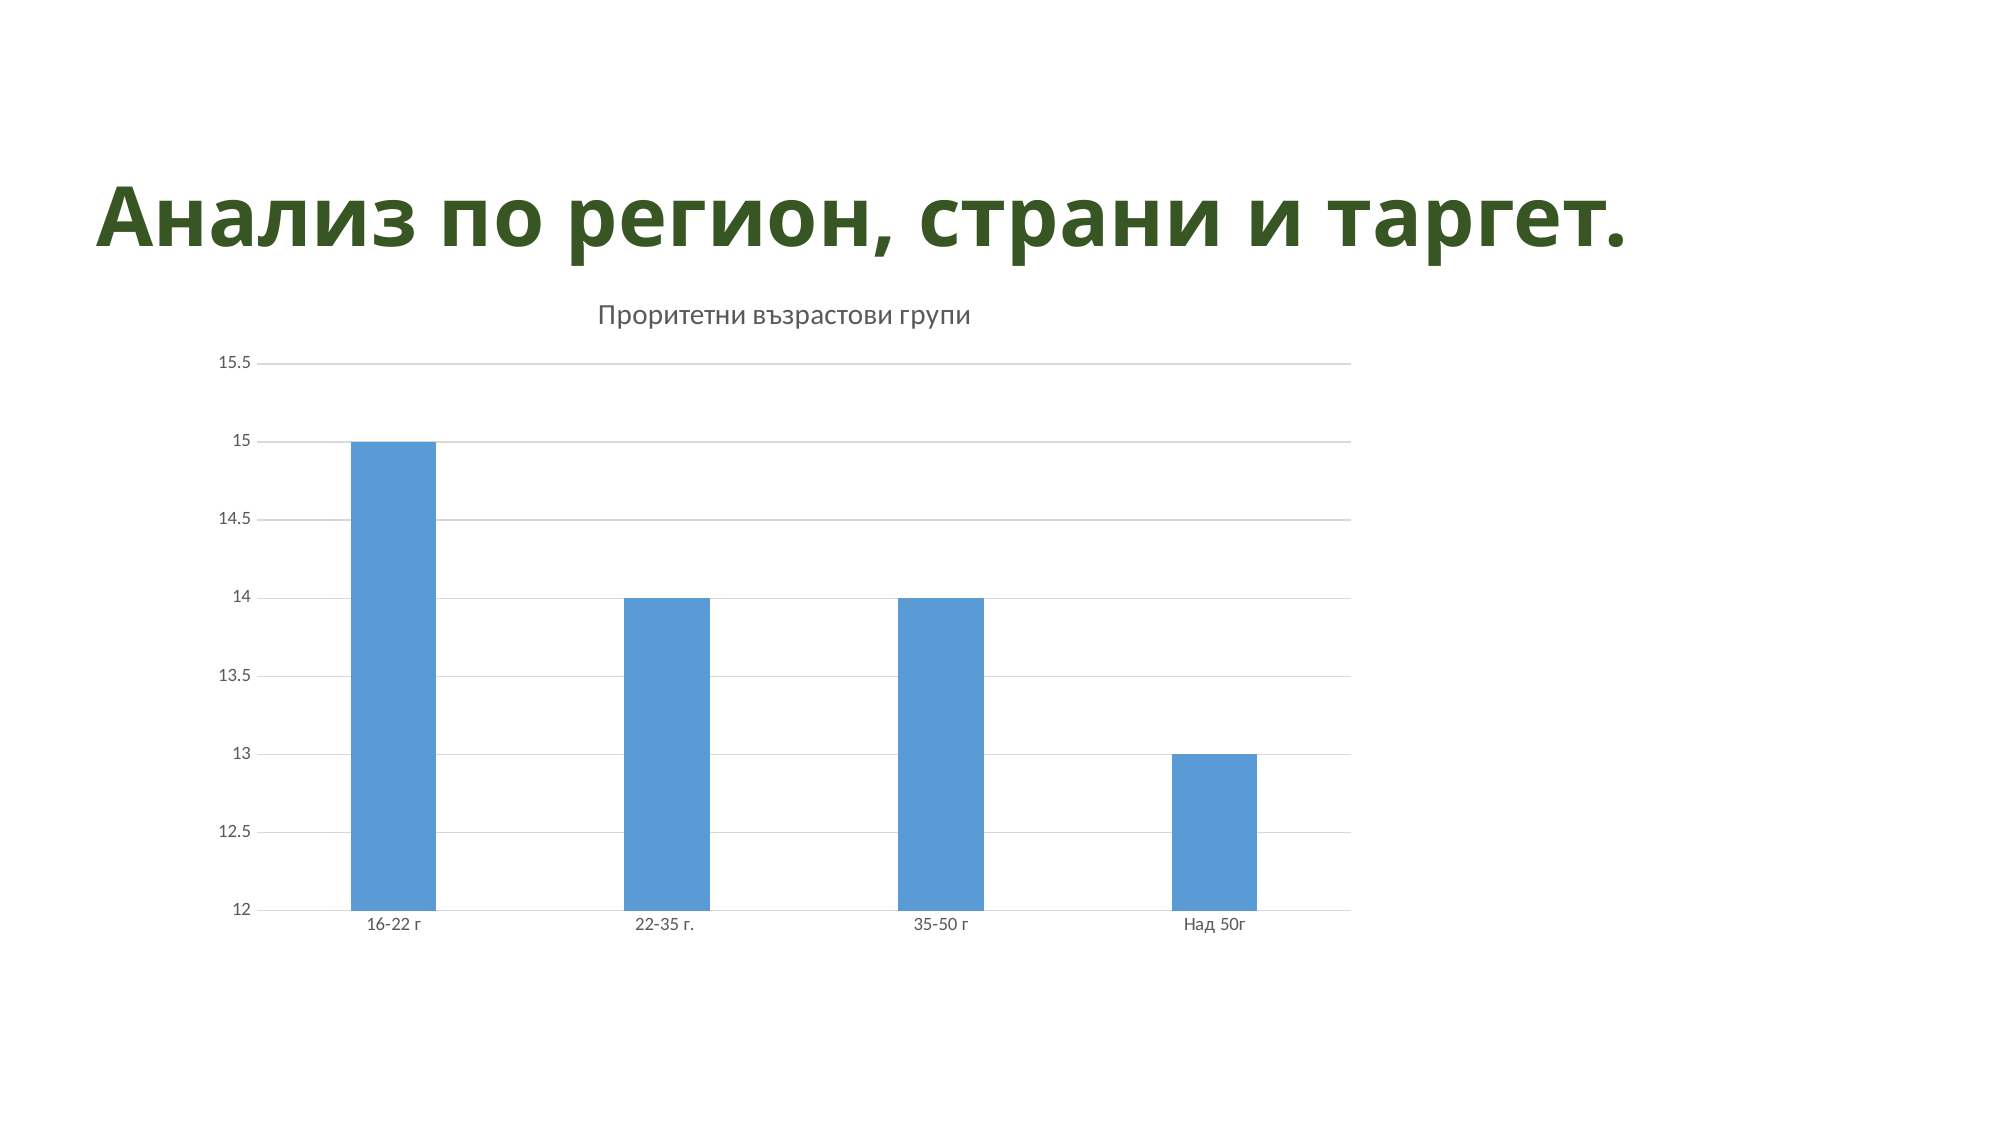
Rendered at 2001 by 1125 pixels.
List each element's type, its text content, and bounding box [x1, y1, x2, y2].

chart [194, 272, 1375, 949]
title Анализ по регион, страни и таргет. [81, 149, 1750, 273]
